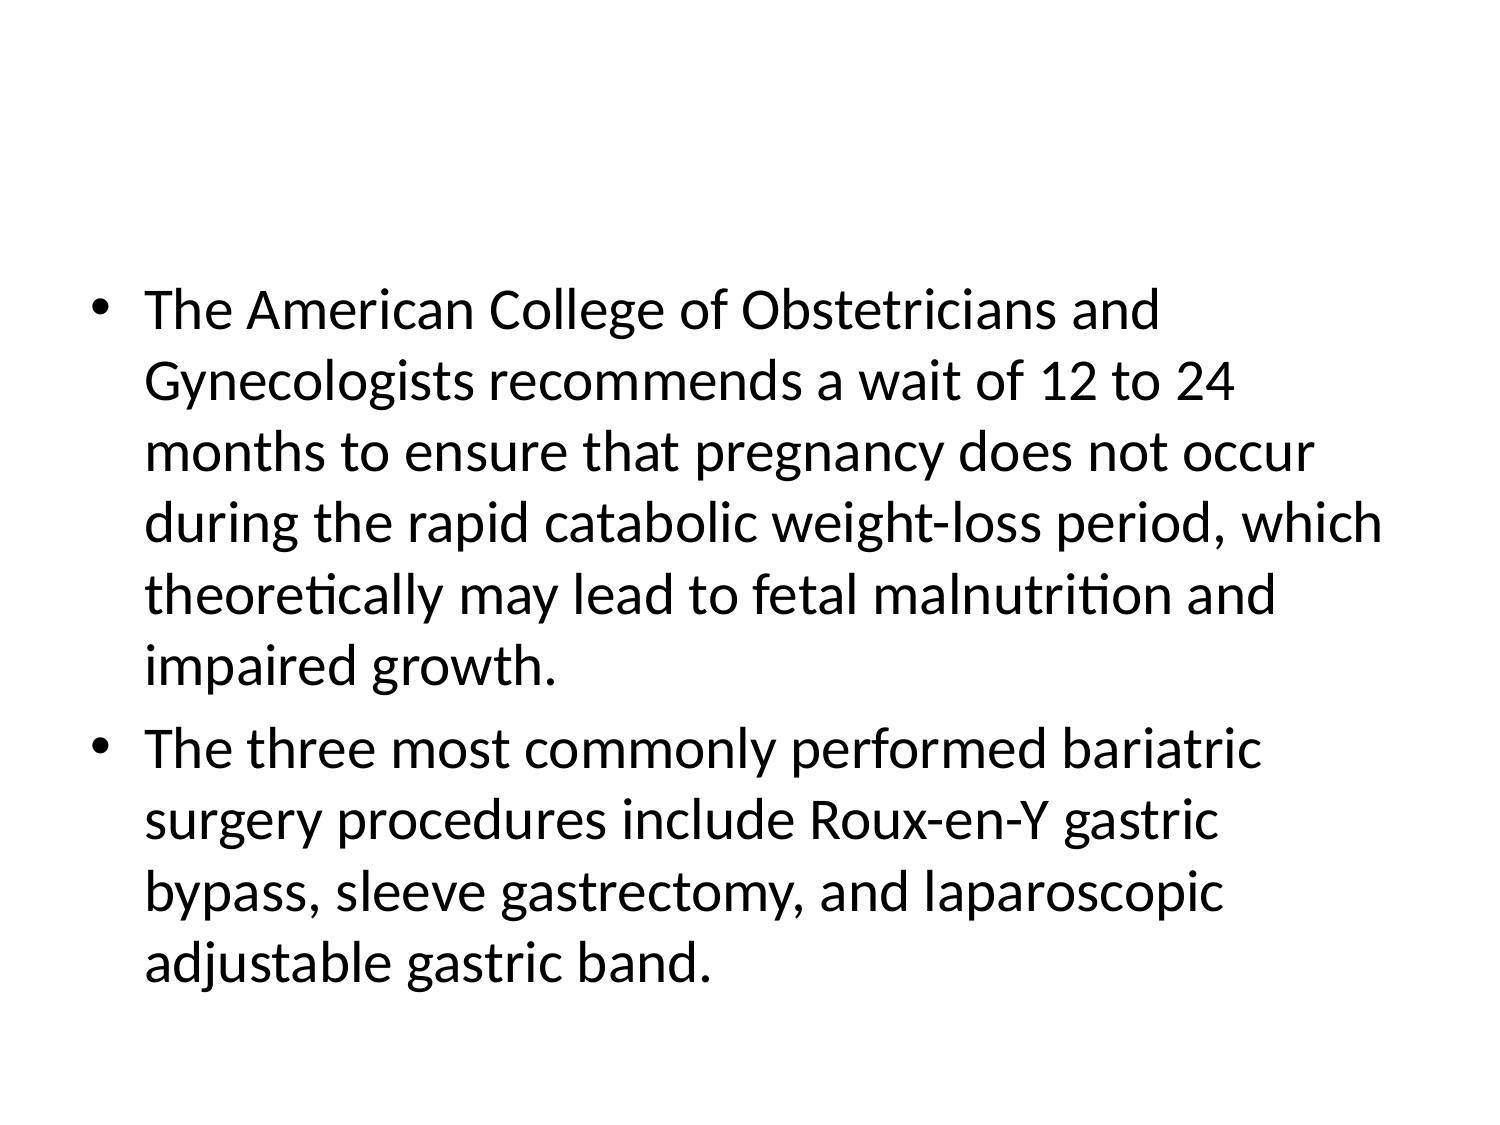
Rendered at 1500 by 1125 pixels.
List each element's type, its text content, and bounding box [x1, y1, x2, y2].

list The American College of Obstetricians and Gynecologists recommends a wait of 12 to 24 months to ensure that pregnancy does not occur during the rapid catabolic weight-loss period, which theoretically may lead to fetal malnutrition and impaired growth. The three most commonly performed bariatric surgery procedures include Roux-en-Y gastric bypass, sleeve gastrectomy, and laparoscopic adjustable gastric band. [75, 262, 1425, 1005]
